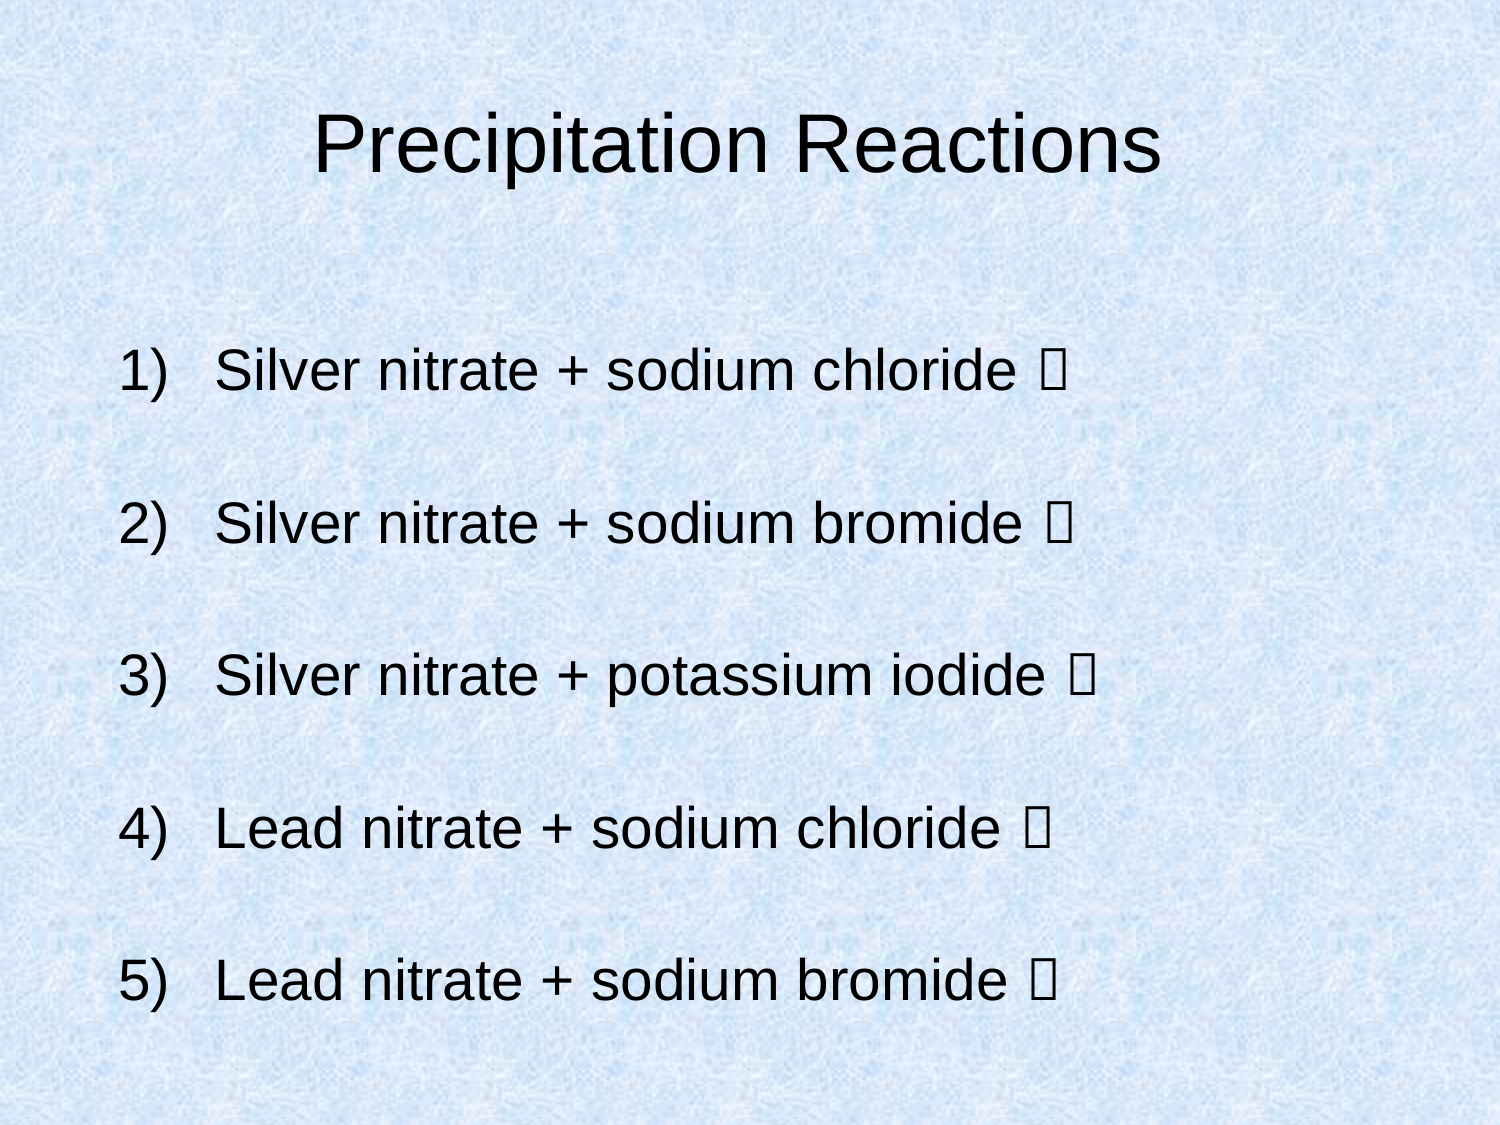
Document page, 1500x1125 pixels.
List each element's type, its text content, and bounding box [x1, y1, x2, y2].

picture [0, 0, 1500, 1125]
list Silver nitrate + sodium chloride  Silver nitrate + sodium bromide  Silver nitrate + potassium iodide  Lead nitrate + sodium chloride  Lead nitrate + sodium bromide  [103, 254, 1397, 1029]
title Precipitation Reactions [75, 45, 1425, 233]
